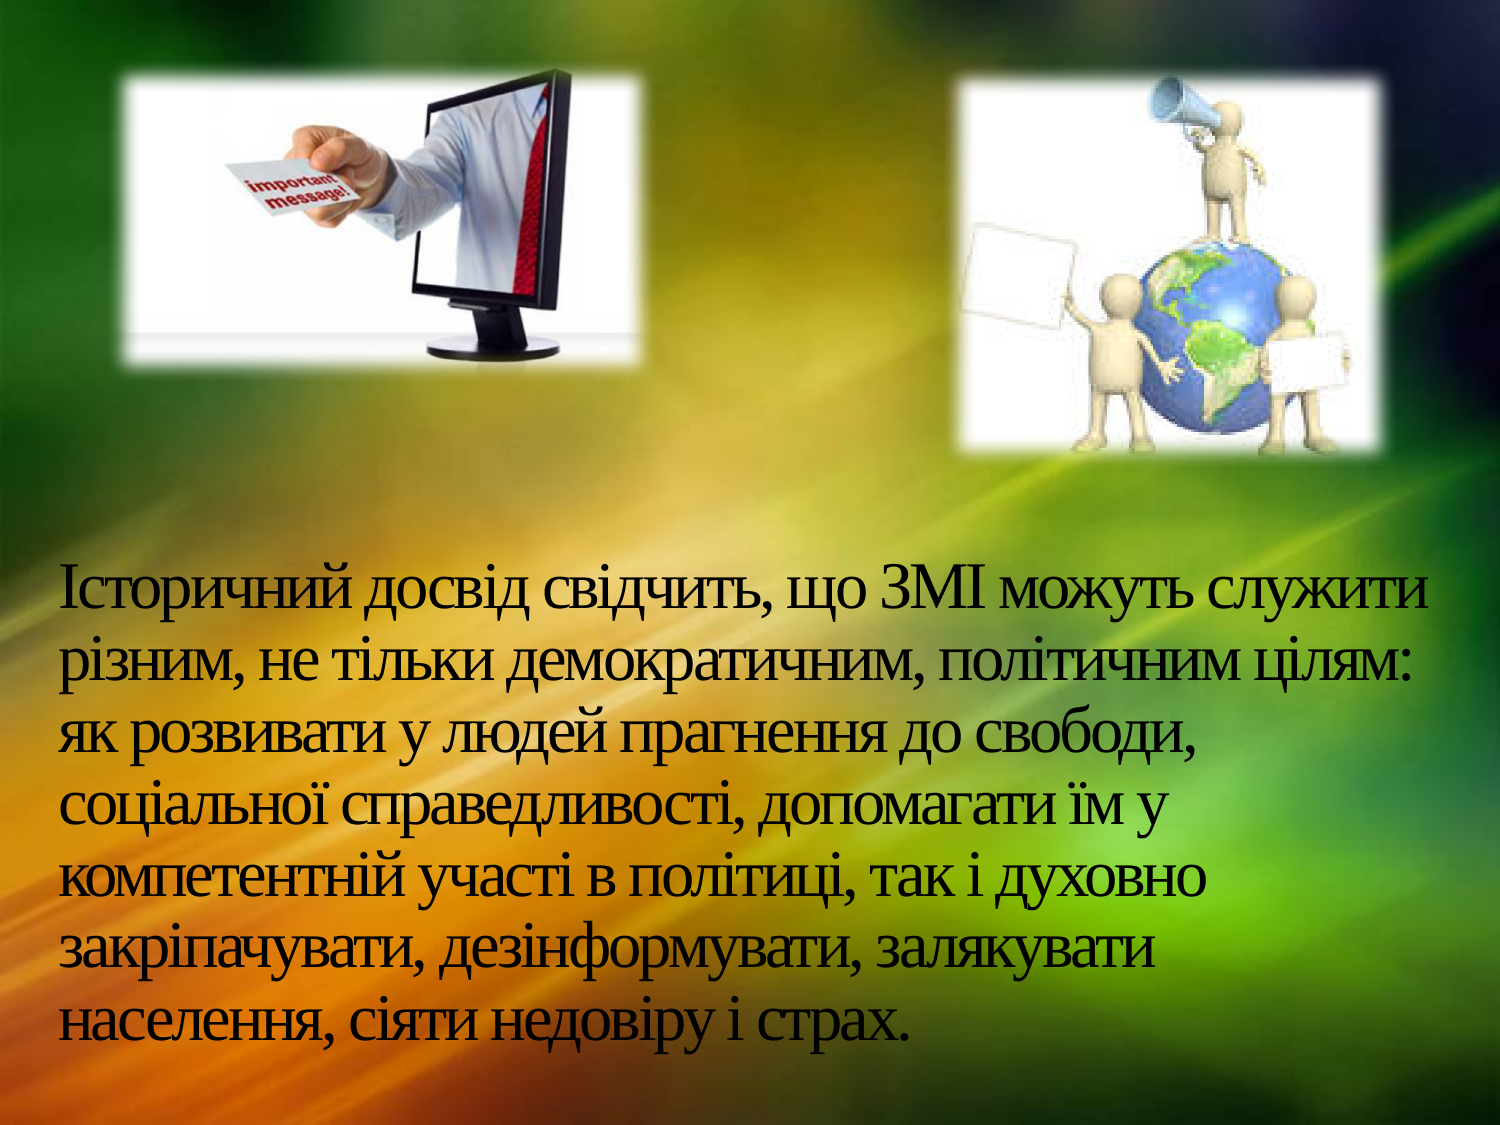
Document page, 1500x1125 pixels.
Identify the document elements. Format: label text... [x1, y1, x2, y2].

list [105, 58, 659, 384]
title Історичний досвід свідчить, що ЗМІ можуть служити різним, не тільки демократичним, політичним цілям: як розвивати у людей прагнення до свободи, соціальної справедливості, допомагати їм у компетентній участі в політиці, так і духовно закріпачувати, дезінформувати, залякувати населення, сіяти недовіру і страх. [58, 550, 1434, 1125]
picture [0, 0, 1500, 1125]
